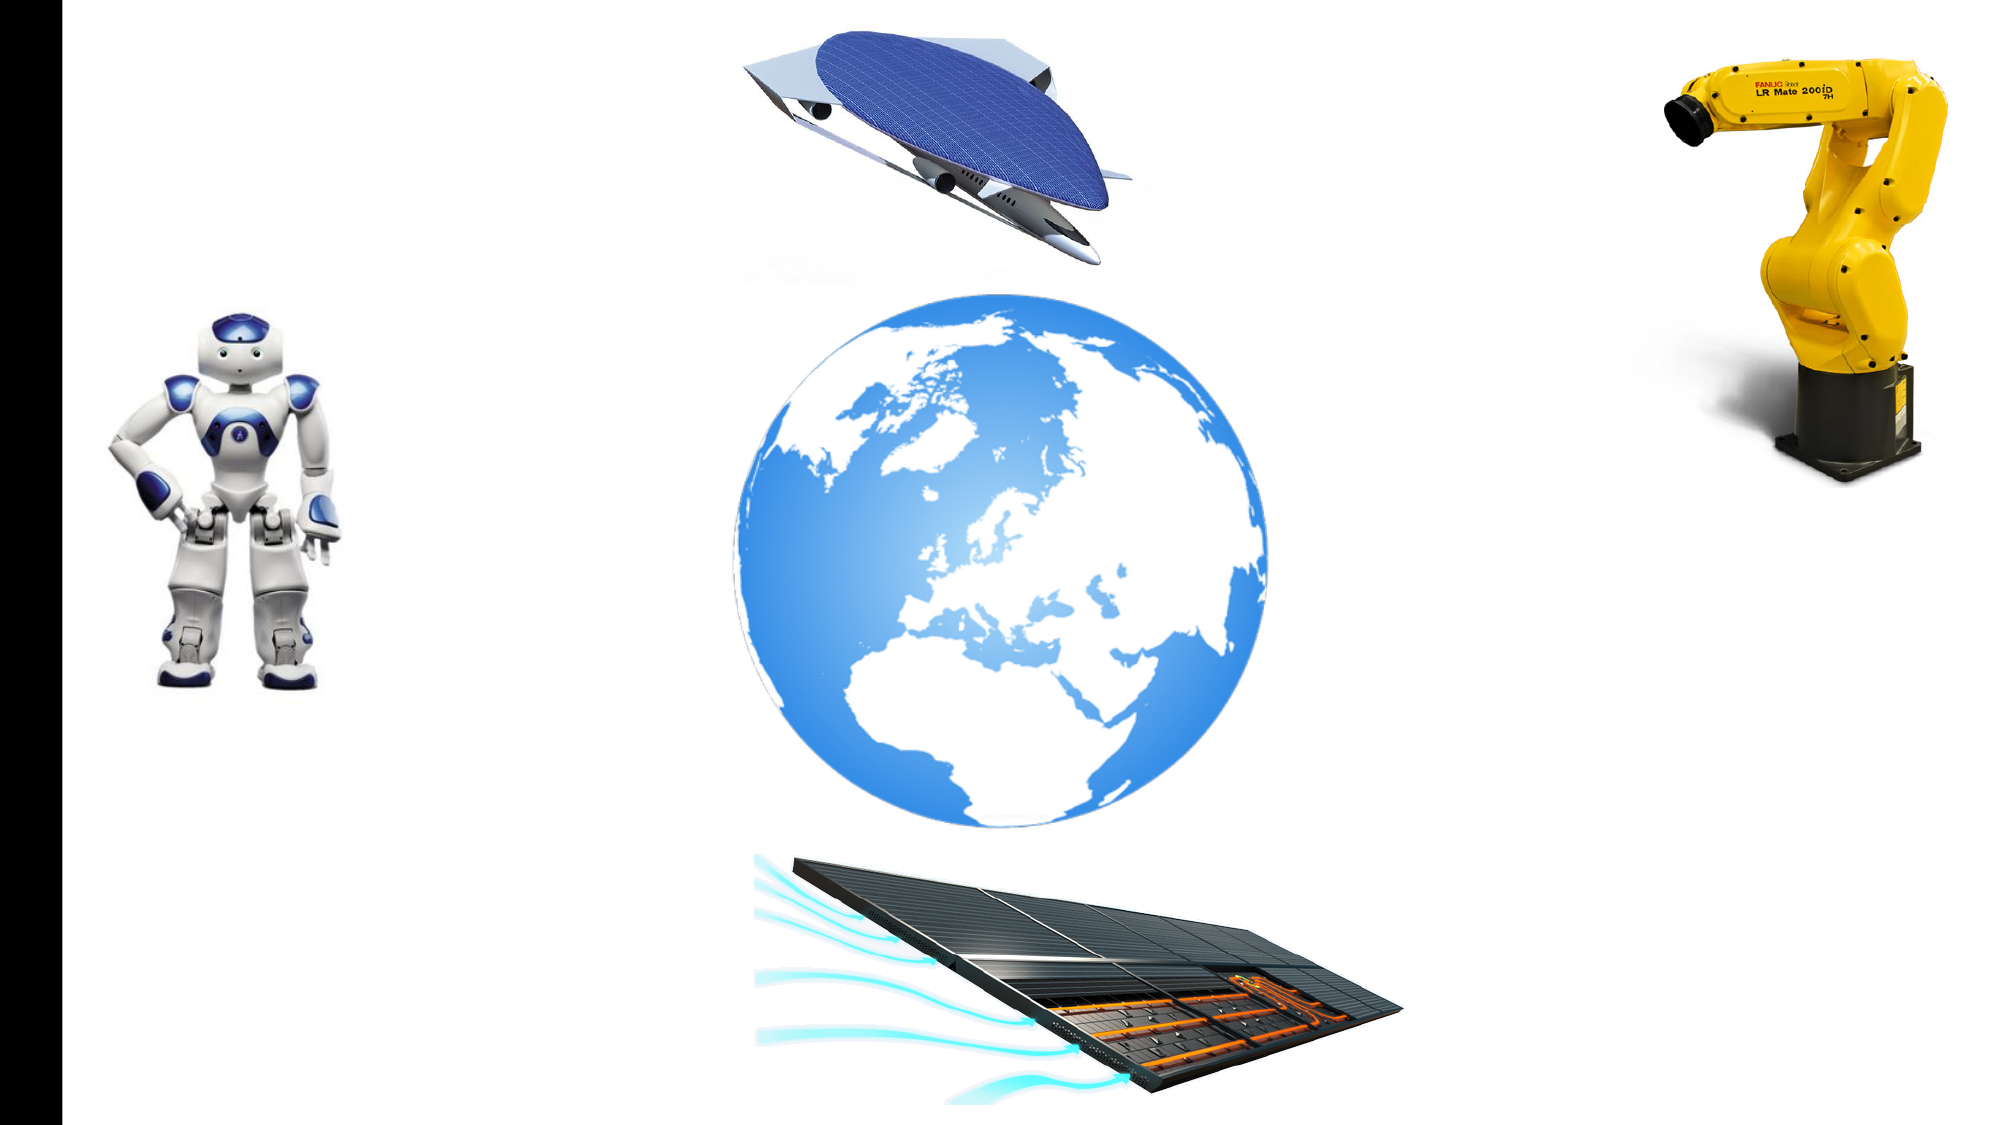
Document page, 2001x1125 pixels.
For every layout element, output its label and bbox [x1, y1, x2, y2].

picture [747, 843, 1409, 1121]
picture [1627, 39, 1953, 488]
picture [723, 9, 1277, 839]
picture [82, 281, 372, 738]
